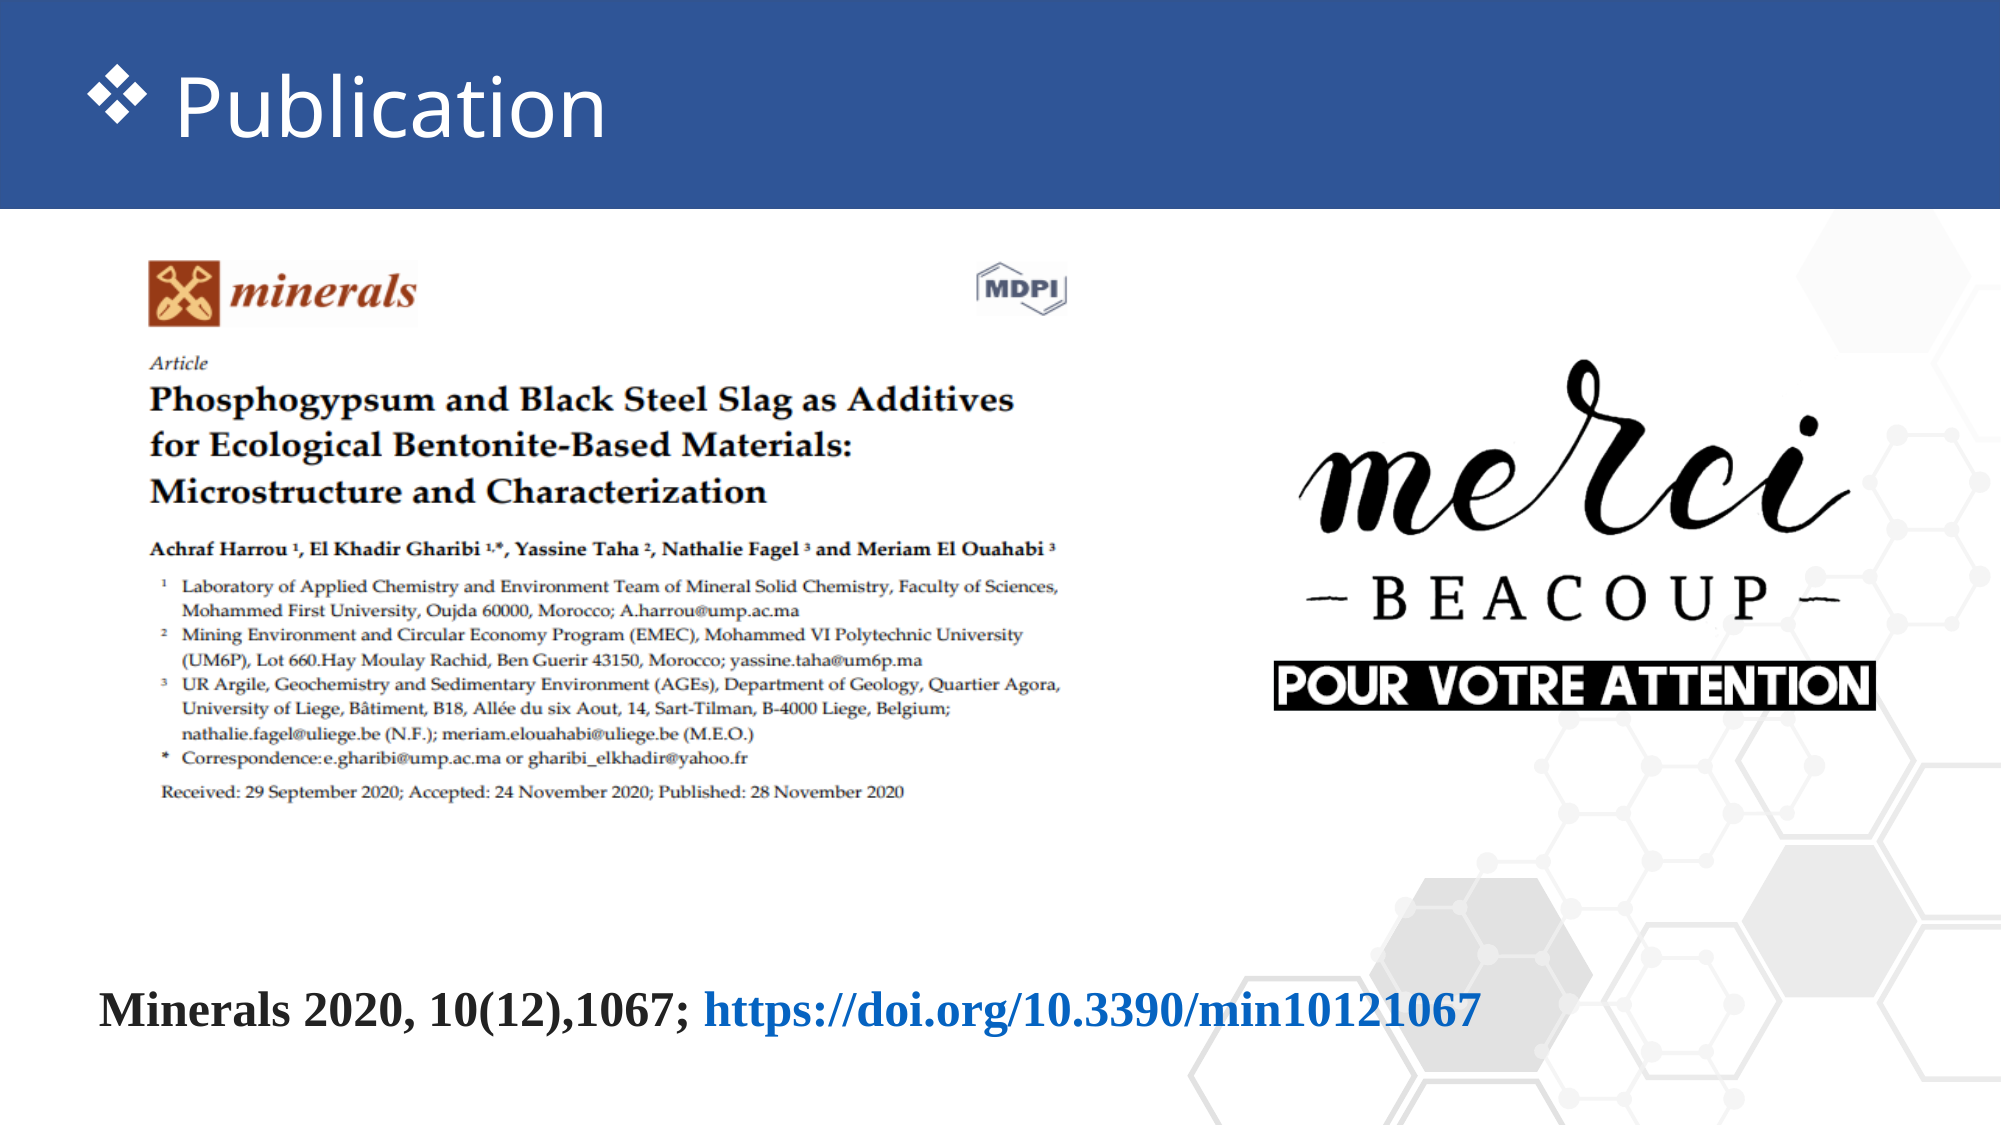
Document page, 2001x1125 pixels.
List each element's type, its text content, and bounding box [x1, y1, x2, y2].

picture [1262, 355, 1894, 730]
picture [24, 218, 1201, 822]
text_box Minerals 2020, 10(12),1067; https://doi.org/10.3390/min10121067 [84, 969, 1544, 1044]
text_box Publication [0, 0, 2000, 209]
